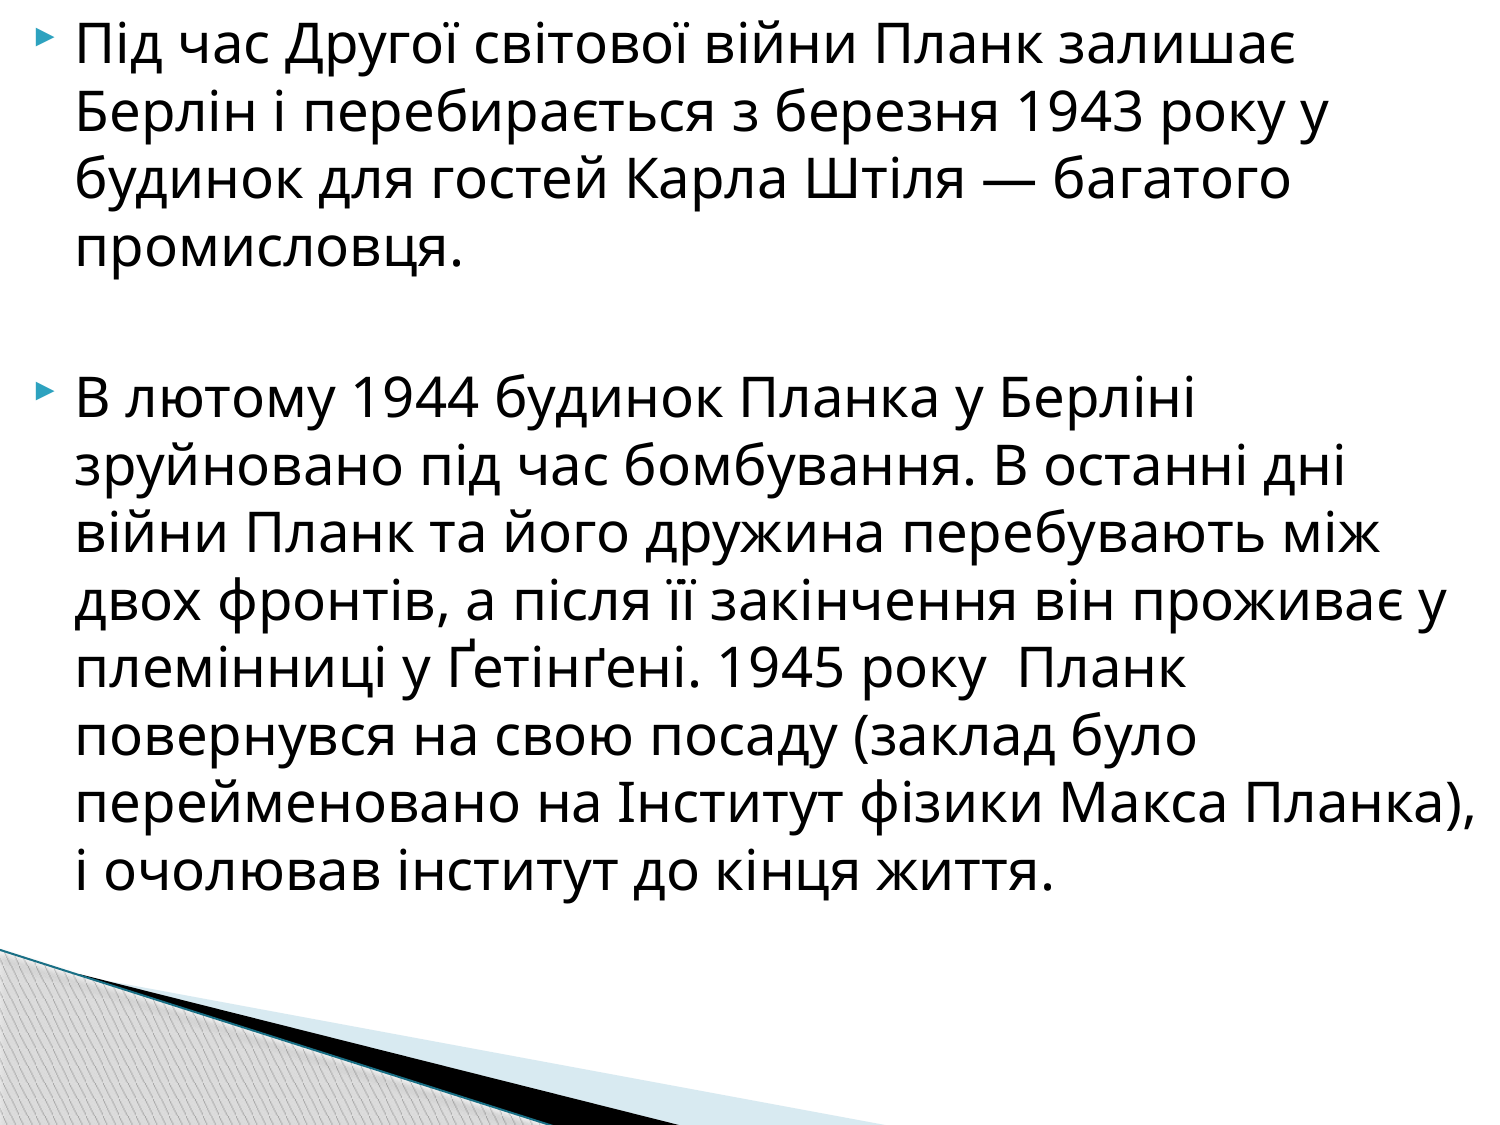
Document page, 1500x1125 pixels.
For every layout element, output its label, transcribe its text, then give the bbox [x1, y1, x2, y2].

list Під час Другої світової війни Планк залишає Берлін і перебирається з березня 1943 року у будинок для гостей Карла Штіля — багатого промисловця. В лютому 1944 будинок Планка у Берліні зруйновано під час бомбування. В останні дні війни Планк та його дружина перебувають між двох фронтів, а після її закінчення він проживає у племінниці у Ґетінґені. 1945 року Планк повернувся на свою посаду (заклад було перейменовано на Інститут фізики Макса Планка), і очолював інститут до кінця життя. [0, 0, 1500, 1125]
